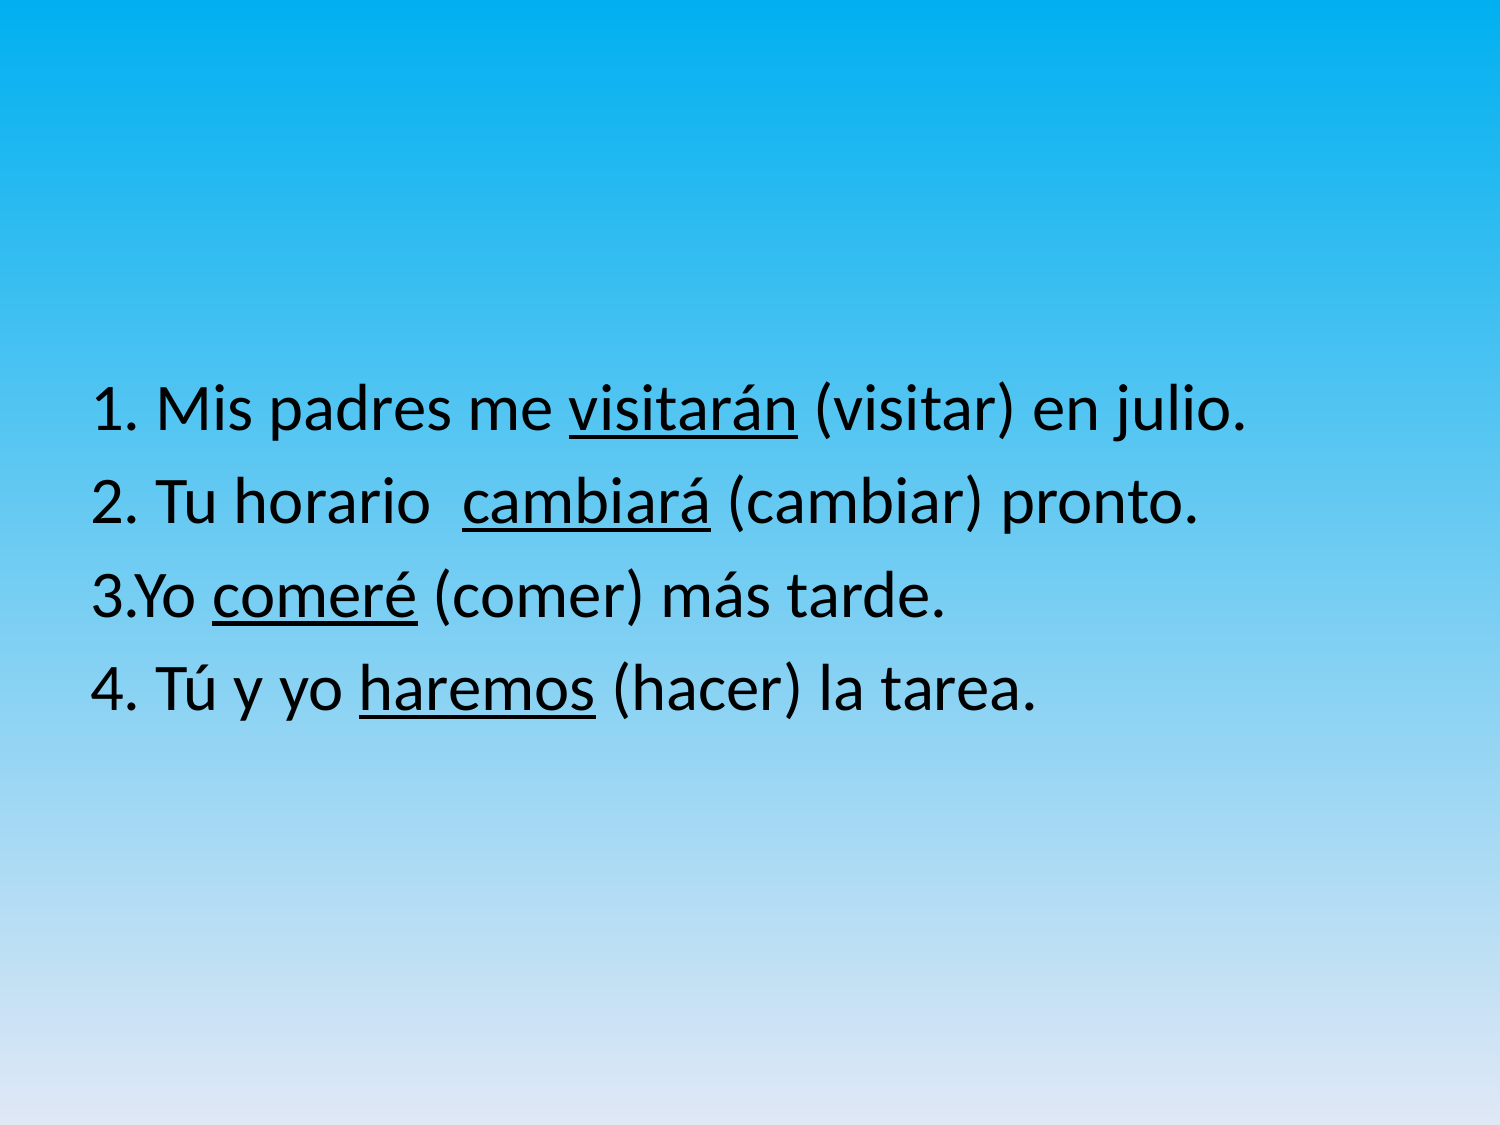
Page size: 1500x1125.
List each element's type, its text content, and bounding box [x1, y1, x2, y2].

list 1. Mis padres me visitarán (visitar) en julio. 2. Tu horario cambiará (cambiar) pronto. 3.Yo comeré (comer) más tarde. 4. Tú y yo haremos (hacer) la tarea. [75, 262, 1425, 1005]
